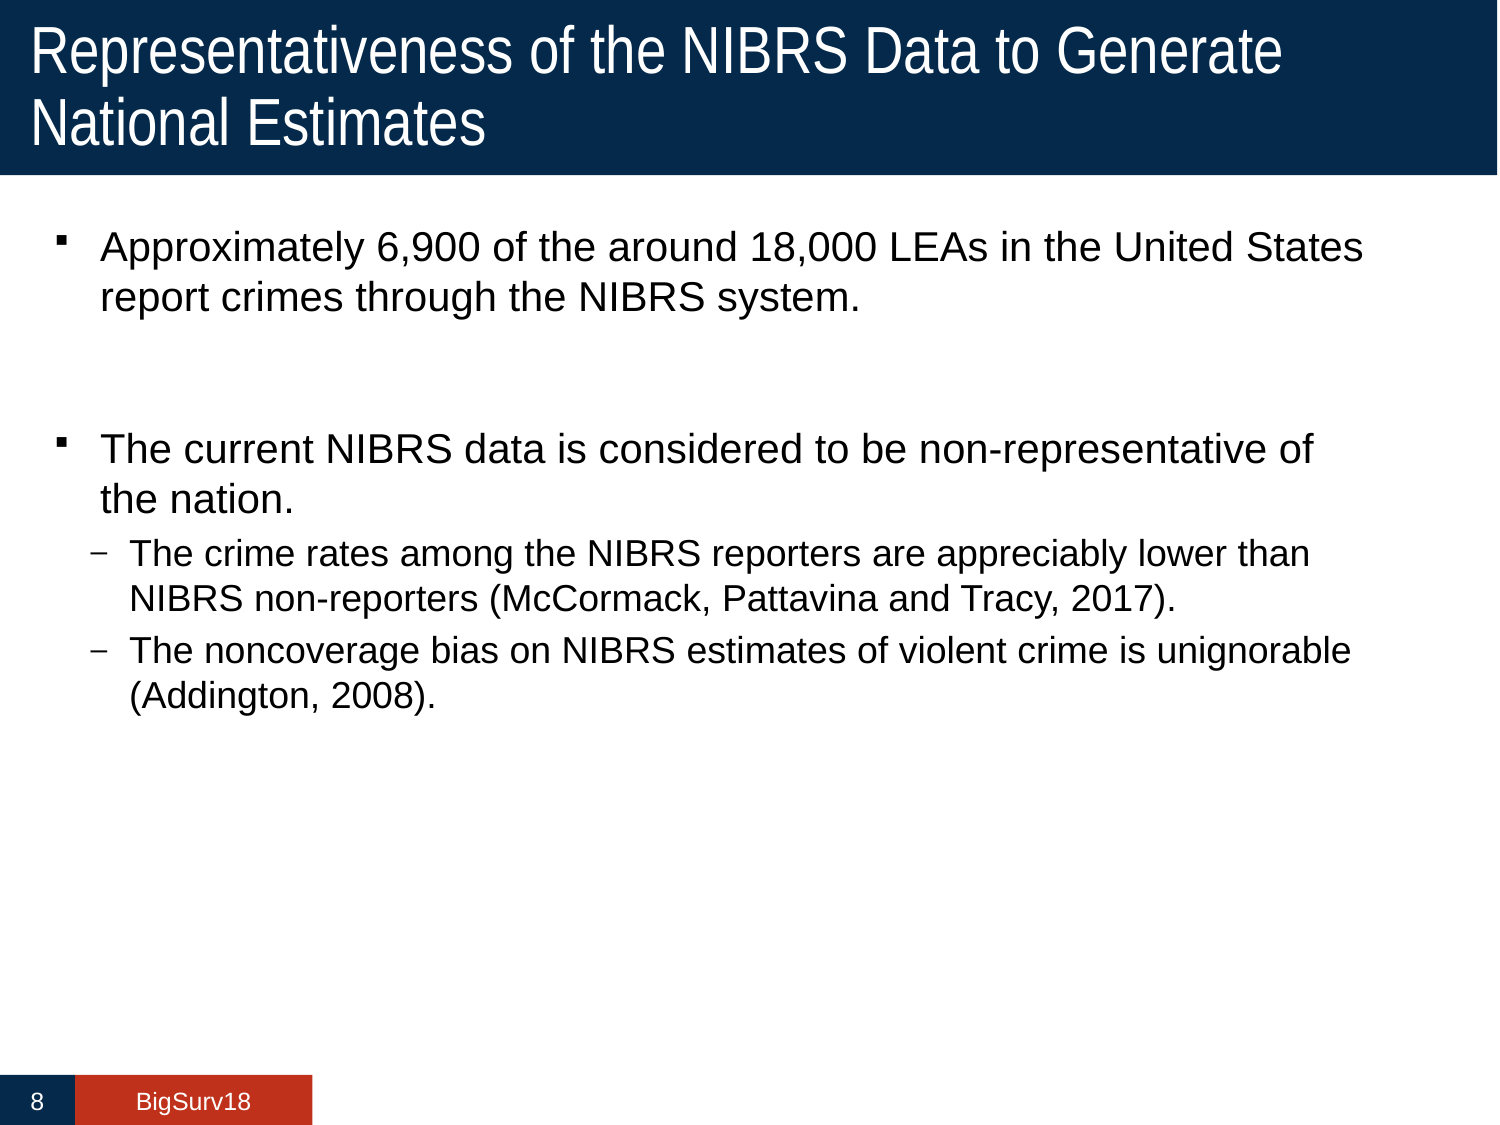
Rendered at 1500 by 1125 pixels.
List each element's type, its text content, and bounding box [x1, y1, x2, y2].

slide_number 8 [0, 1074, 75, 1125]
list Approximately 6,900 of the around 18,000 LEAs in the United States report crimes through the NIBRS system. The current NIBRS data is considered to be non-representative of the nation. The crime rates among the NIBRS reporters are appreciably lower than NIBRS non-reporters (McCormack, Pattavina and Tracy, 2017). The noncoverage bias on NIBRS estimates of violent crime is unignorable (Addington, 2008). [38, 212, 1390, 956]
footer BigSurv18 [75, 1074, 313, 1125]
title Representativeness of the NIBRS Data to Generate National Estimates [0, 0, 1498, 176]
